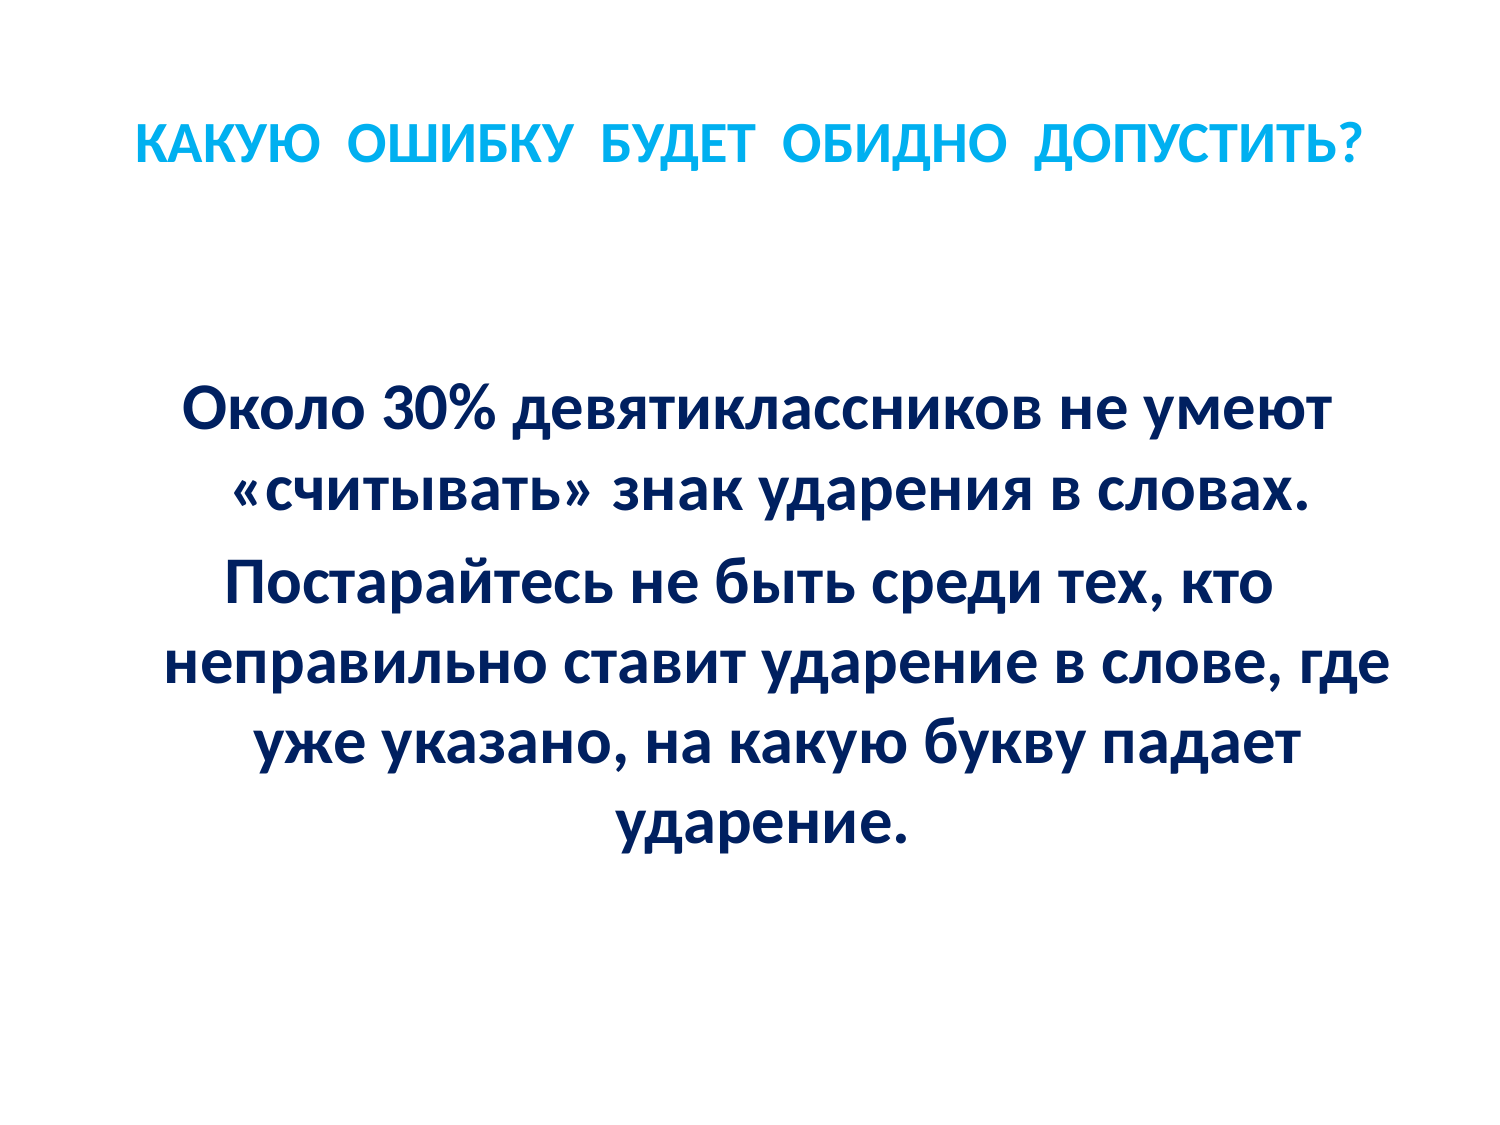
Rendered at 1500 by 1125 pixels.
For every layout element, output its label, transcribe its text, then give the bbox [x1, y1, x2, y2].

list Около 30% девятиклассников не умеют «считывать» знак ударения в словах. Постарайтесь не быть среди тех, кто неправильно ставит ударение в слове, где уже указано, на какую букву падает ударение. [75, 262, 1425, 1005]
title КАКУЮ ОШИБКУ БУДЕТ ОБИДНО ДОПУСТИТЬ? [75, 45, 1425, 233]
